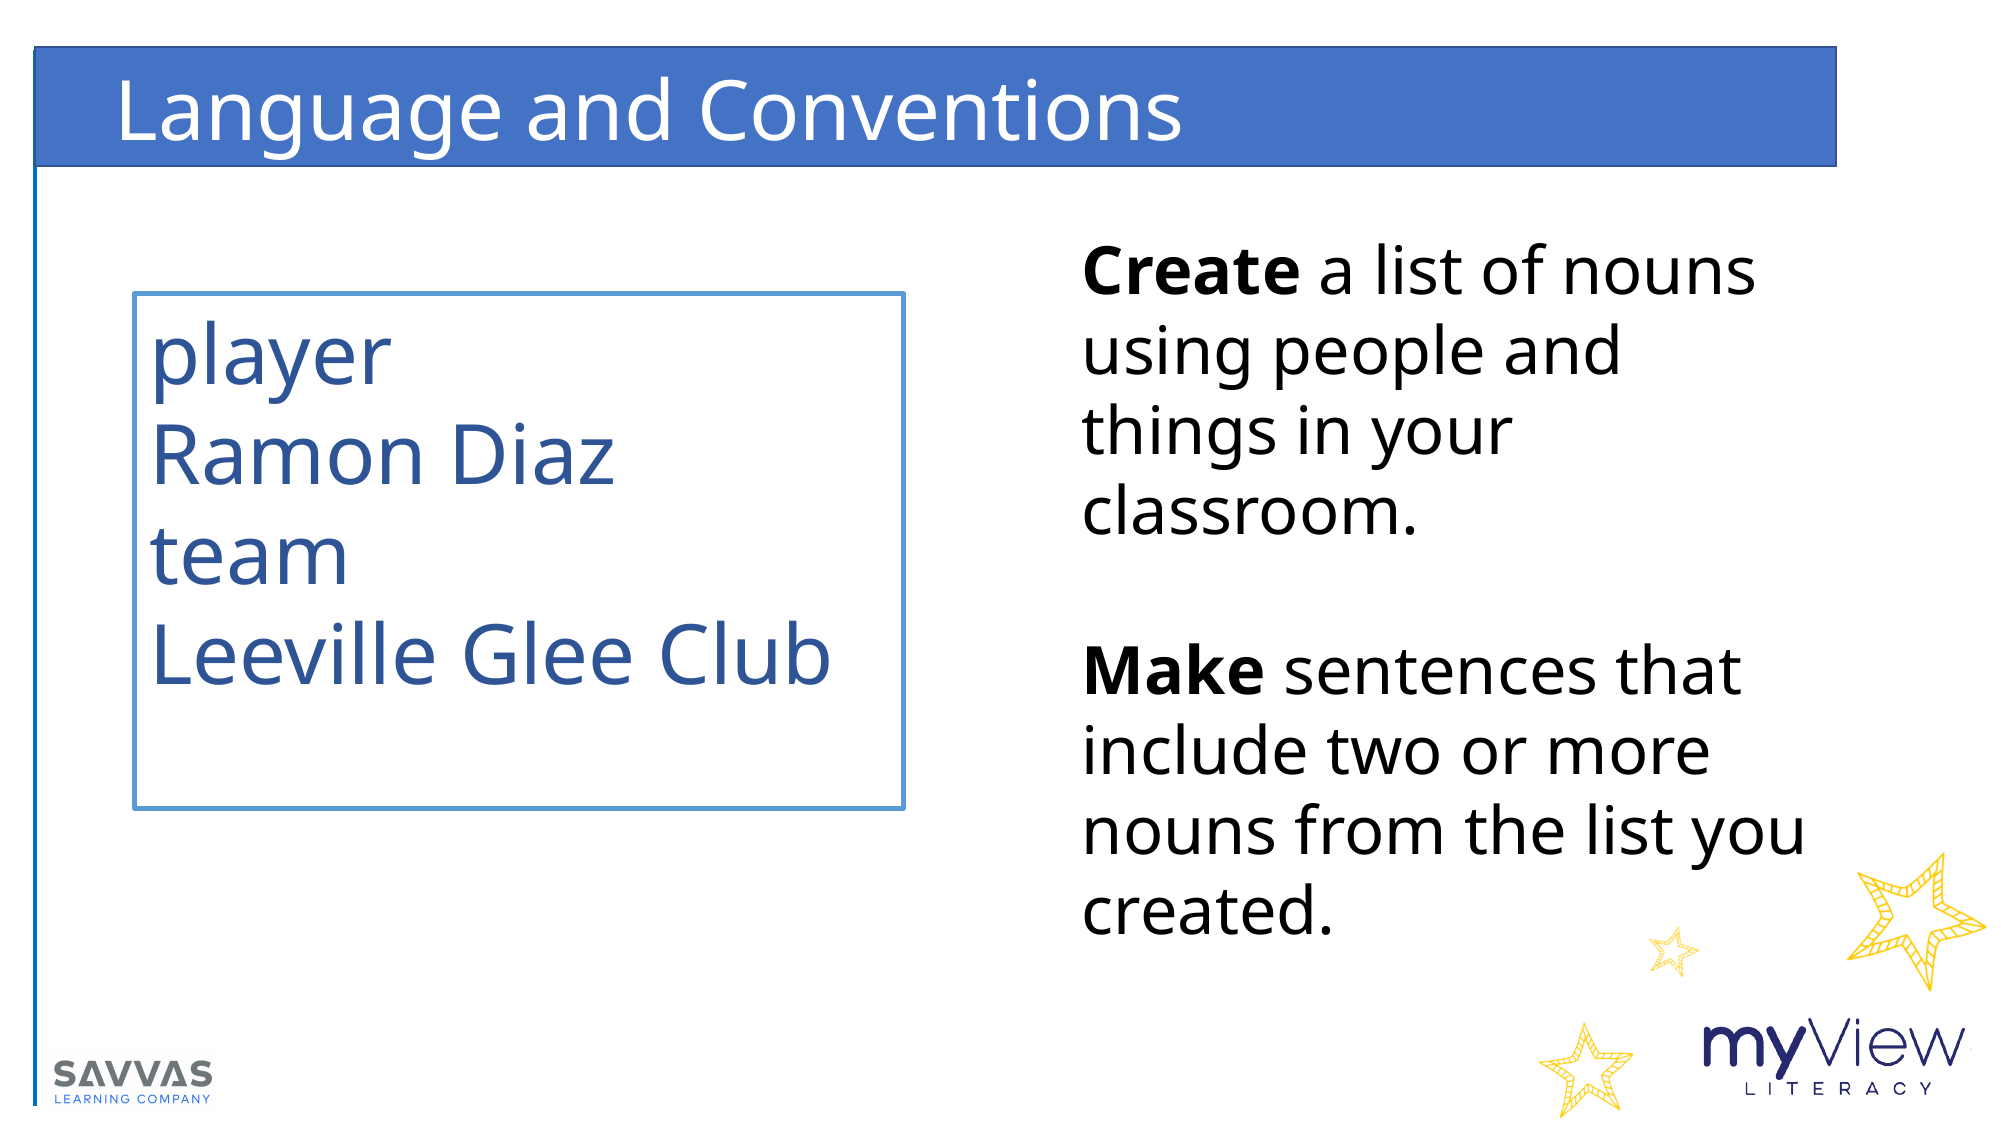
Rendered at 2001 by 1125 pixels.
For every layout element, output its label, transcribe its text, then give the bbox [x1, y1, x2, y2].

text_box Language and Conventions [34, 46, 1837, 167]
text_box player Ramon Diaz team Leeville Glee Club [134, 293, 904, 809]
text_box Create a list of nouns using people and things in your classroom. Make sentences that include two or more nouns from the list you created. [1066, 220, 1836, 956]
picture [1509, 814, 2000, 1125]
picture [48, 1043, 220, 1113]
